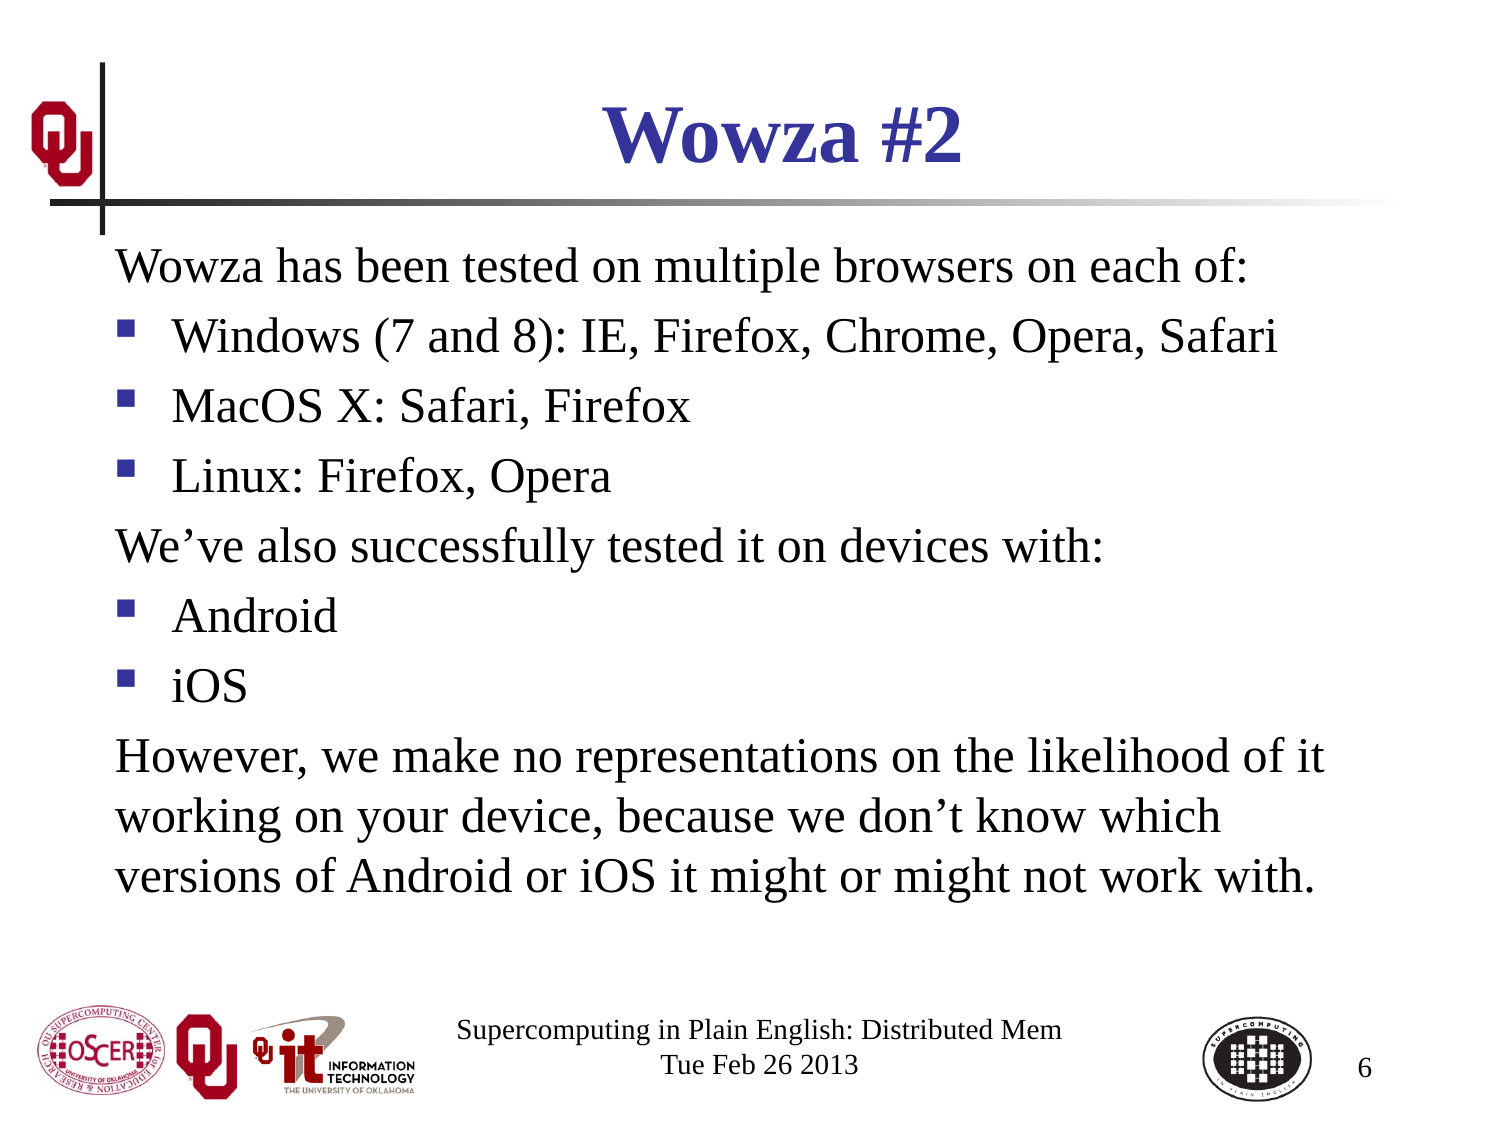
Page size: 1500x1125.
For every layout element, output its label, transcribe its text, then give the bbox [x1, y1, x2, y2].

footer Supercomputing in Plain English: Distributed Mem Tue Feb 26 2013 [431, 1012, 1088, 1088]
picture [174, 1005, 425, 1104]
list Wowza has been tested on multiple browsers on each of: Windows (7 and 8): IE, Firefox, Chrome, Opera, Safari MacOS X: Safari, Firefox Linux: Firefox, Opera We’ve also successfully tested it on devices with: Android iOS However, we make no representations on the likelihood of it working on your device, because we don’t know which versions of Android or iOS it might or might not work with. [99, 224, 1401, 988]
picture [29, 99, 94, 189]
title Wowza #2 [124, 74, 1442, 187]
picture [37, 1005, 165, 1095]
slide_number 6 [1174, 1015, 1388, 1091]
picture [1200, 1091, 1314, 1104]
